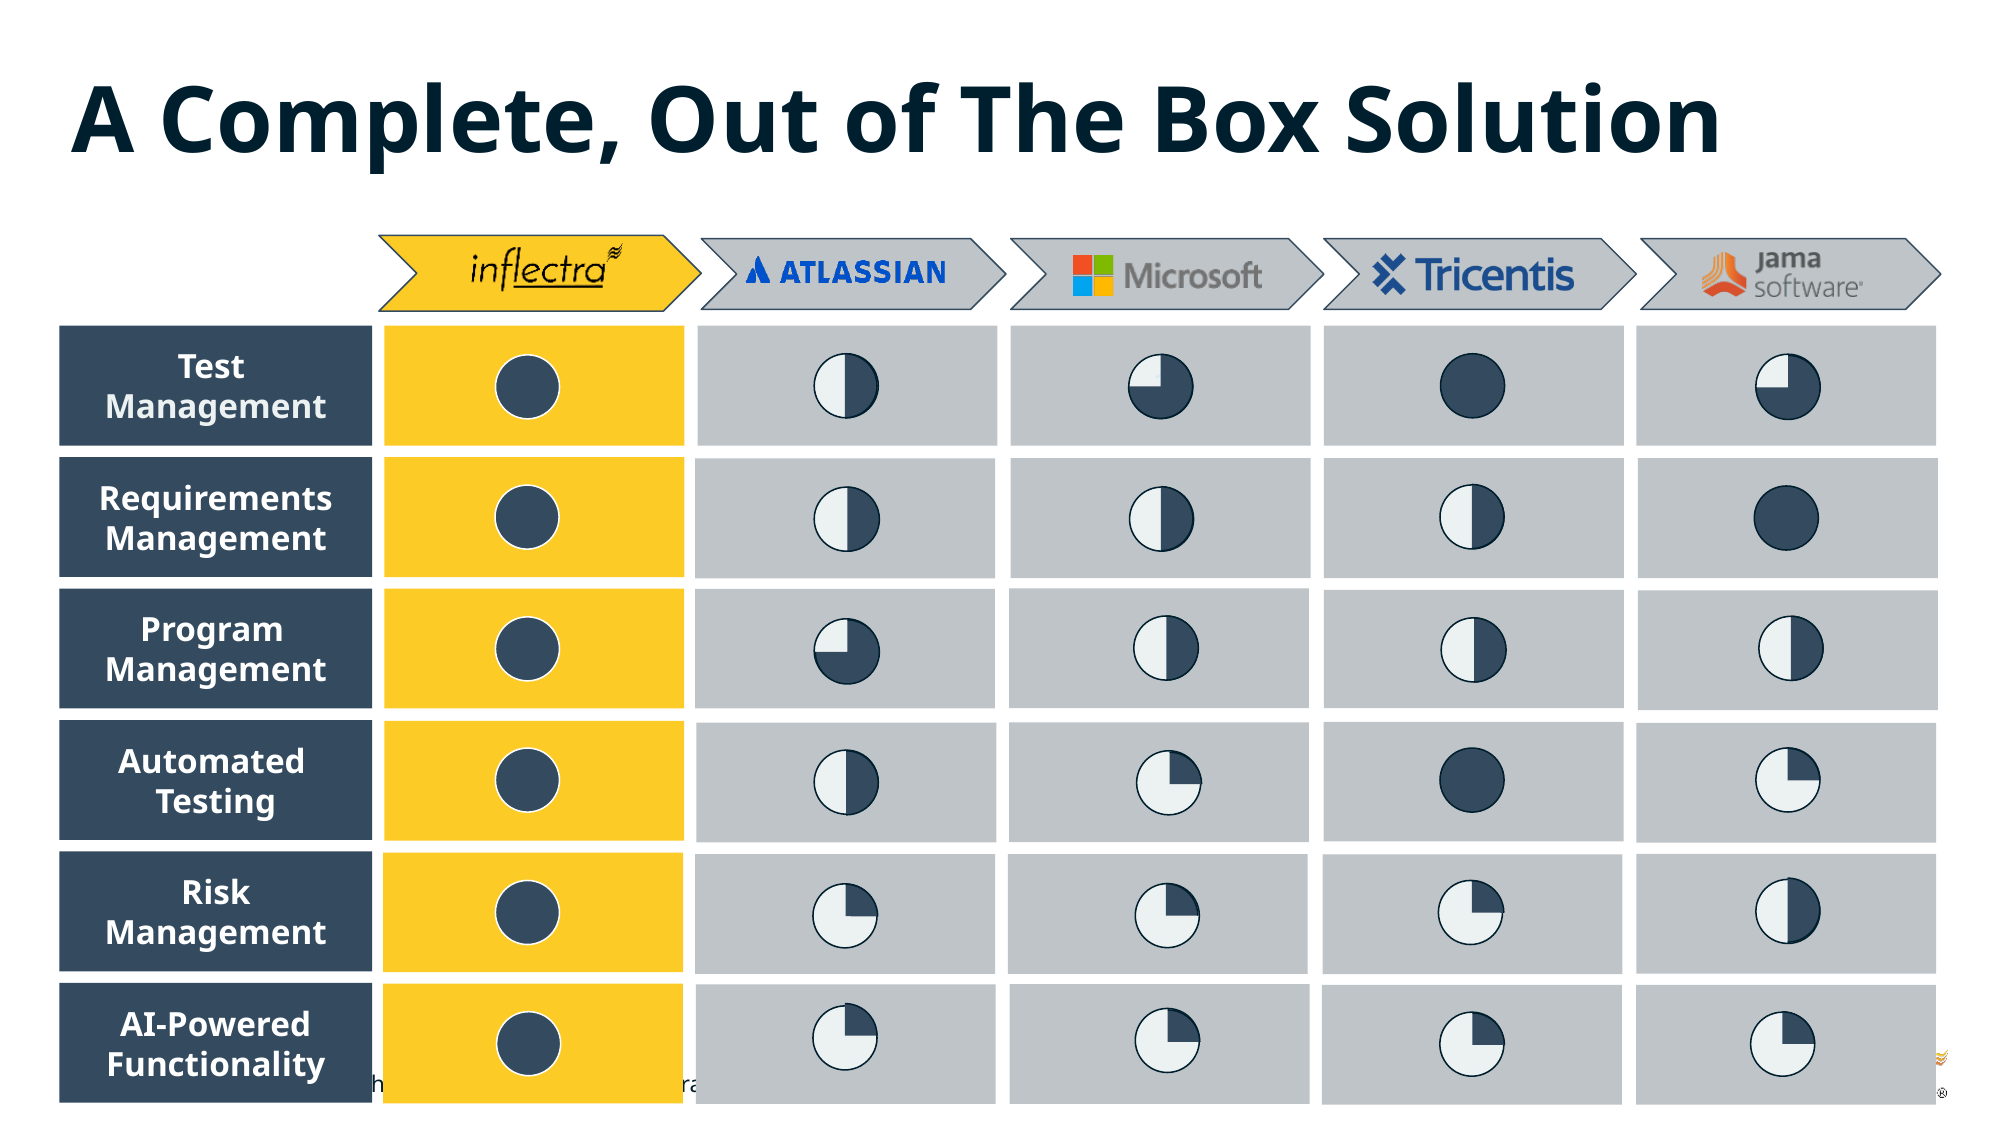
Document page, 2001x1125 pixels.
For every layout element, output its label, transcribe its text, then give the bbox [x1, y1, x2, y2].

text_box Program Management [59, 588, 373, 709]
text_box [1135, 883, 1200, 948]
text_box [1440, 748, 1505, 813]
text_box [812, 1005, 878, 1070]
text_box [1787, 878, 1820, 943]
text_box [384, 325, 685, 446]
text_box [496, 1011, 561, 1076]
text_box [1636, 984, 1936, 1105]
text_box [383, 983, 683, 1104]
text_box [814, 487, 847, 552]
text_box Automated Testing [59, 720, 373, 840]
text_box [1637, 590, 1938, 711]
text_box Test Management [59, 325, 373, 446]
picture [720, 236, 972, 301]
text_box [1471, 880, 1504, 913]
text_box [701, 238, 717, 253]
text_box [1637, 458, 1938, 579]
text_box [495, 485, 560, 550]
text_box [495, 354, 560, 419]
text_box [1009, 984, 1310, 1104]
text_box [847, 487, 880, 552]
text_box [1758, 616, 1790, 681]
text_box [1009, 722, 1309, 843]
text_box [695, 458, 996, 579]
text_box [1636, 853, 1937, 974]
text_box [1754, 485, 1819, 551]
picture [1372, 253, 1574, 296]
text_box [1133, 616, 1166, 681]
text_box [1439, 1012, 1504, 1077]
text_box [1440, 353, 1505, 418]
text_box [846, 750, 879, 815]
text_box [1167, 1009, 1200, 1042]
text_box [1640, 238, 1941, 310]
text_box 3 [1128, 354, 1160, 386]
text_box Requirements Management [59, 457, 373, 577]
text_box [1755, 879, 1819, 944]
text_box [814, 618, 855, 658]
text_box [1321, 984, 1622, 1105]
text_box [1441, 617, 1474, 682]
text_box [495, 616, 560, 681]
text_box [1322, 854, 1623, 975]
text_box [1010, 325, 1311, 446]
text_box [1323, 589, 1624, 709]
text_box [1165, 883, 1198, 916]
text_box [814, 750, 846, 815]
text_box [695, 854, 996, 974]
text_box [1756, 355, 1821, 420]
text_box [1169, 752, 1202, 785]
text_box [1782, 1011, 1815, 1044]
text_box [1323, 458, 1624, 579]
text_box [1166, 616, 1199, 681]
title A Complete, Out of The Box Solution [55, 59, 1863, 186]
text_box [495, 880, 560, 945]
text_box [812, 883, 877, 948]
text_box [1471, 484, 1504, 549]
text_box [1755, 354, 1815, 388]
text_box [1128, 354, 1193, 419]
text_box [845, 884, 878, 917]
picture [470, 242, 624, 293]
text_box [695, 588, 995, 709]
picture [1073, 255, 1263, 296]
text_box [1136, 750, 1201, 815]
picture [1773, 1045, 1952, 1106]
text_box [384, 720, 685, 841]
text_box [844, 353, 878, 418]
text_box [1009, 588, 1309, 709]
text_box [1010, 238, 1324, 310]
picture [1702, 251, 1863, 297]
text_box [1474, 617, 1507, 683]
text_box [814, 353, 844, 418]
text_box [815, 619, 880, 684]
text_box [1755, 747, 1820, 813]
text_box [1010, 458, 1311, 579]
text_box [1787, 748, 1820, 781]
text_box [1790, 616, 1824, 681]
text_box [844, 1003, 878, 1036]
text_box [1636, 325, 1937, 446]
text_box [701, 244, 1007, 310]
text_box [696, 722, 997, 843]
text_box [1323, 238, 1637, 310]
text_box [1135, 1008, 1200, 1073]
text_box AI-Powered Functionality [59, 982, 373, 1103]
text_box [695, 984, 996, 1104]
text_box [1750, 1012, 1815, 1077]
text_box [1636, 722, 1937, 843]
text_box [384, 588, 685, 709]
text_box [1160, 486, 1193, 551]
text_box [1007, 854, 1308, 974]
text_box [378, 235, 702, 312]
text_box Risk Management [59, 851, 373, 972]
text_box [1323, 325, 1624, 446]
text_box [495, 748, 560, 813]
text_box [384, 457, 685, 578]
text_box [697, 325, 998, 446]
text_box [1438, 880, 1503, 945]
text_box [1472, 1012, 1505, 1045]
text_box [1440, 484, 1471, 549]
text_box [383, 852, 684, 973]
text_box [1323, 721, 1624, 842]
text_box [1129, 487, 1164, 552]
